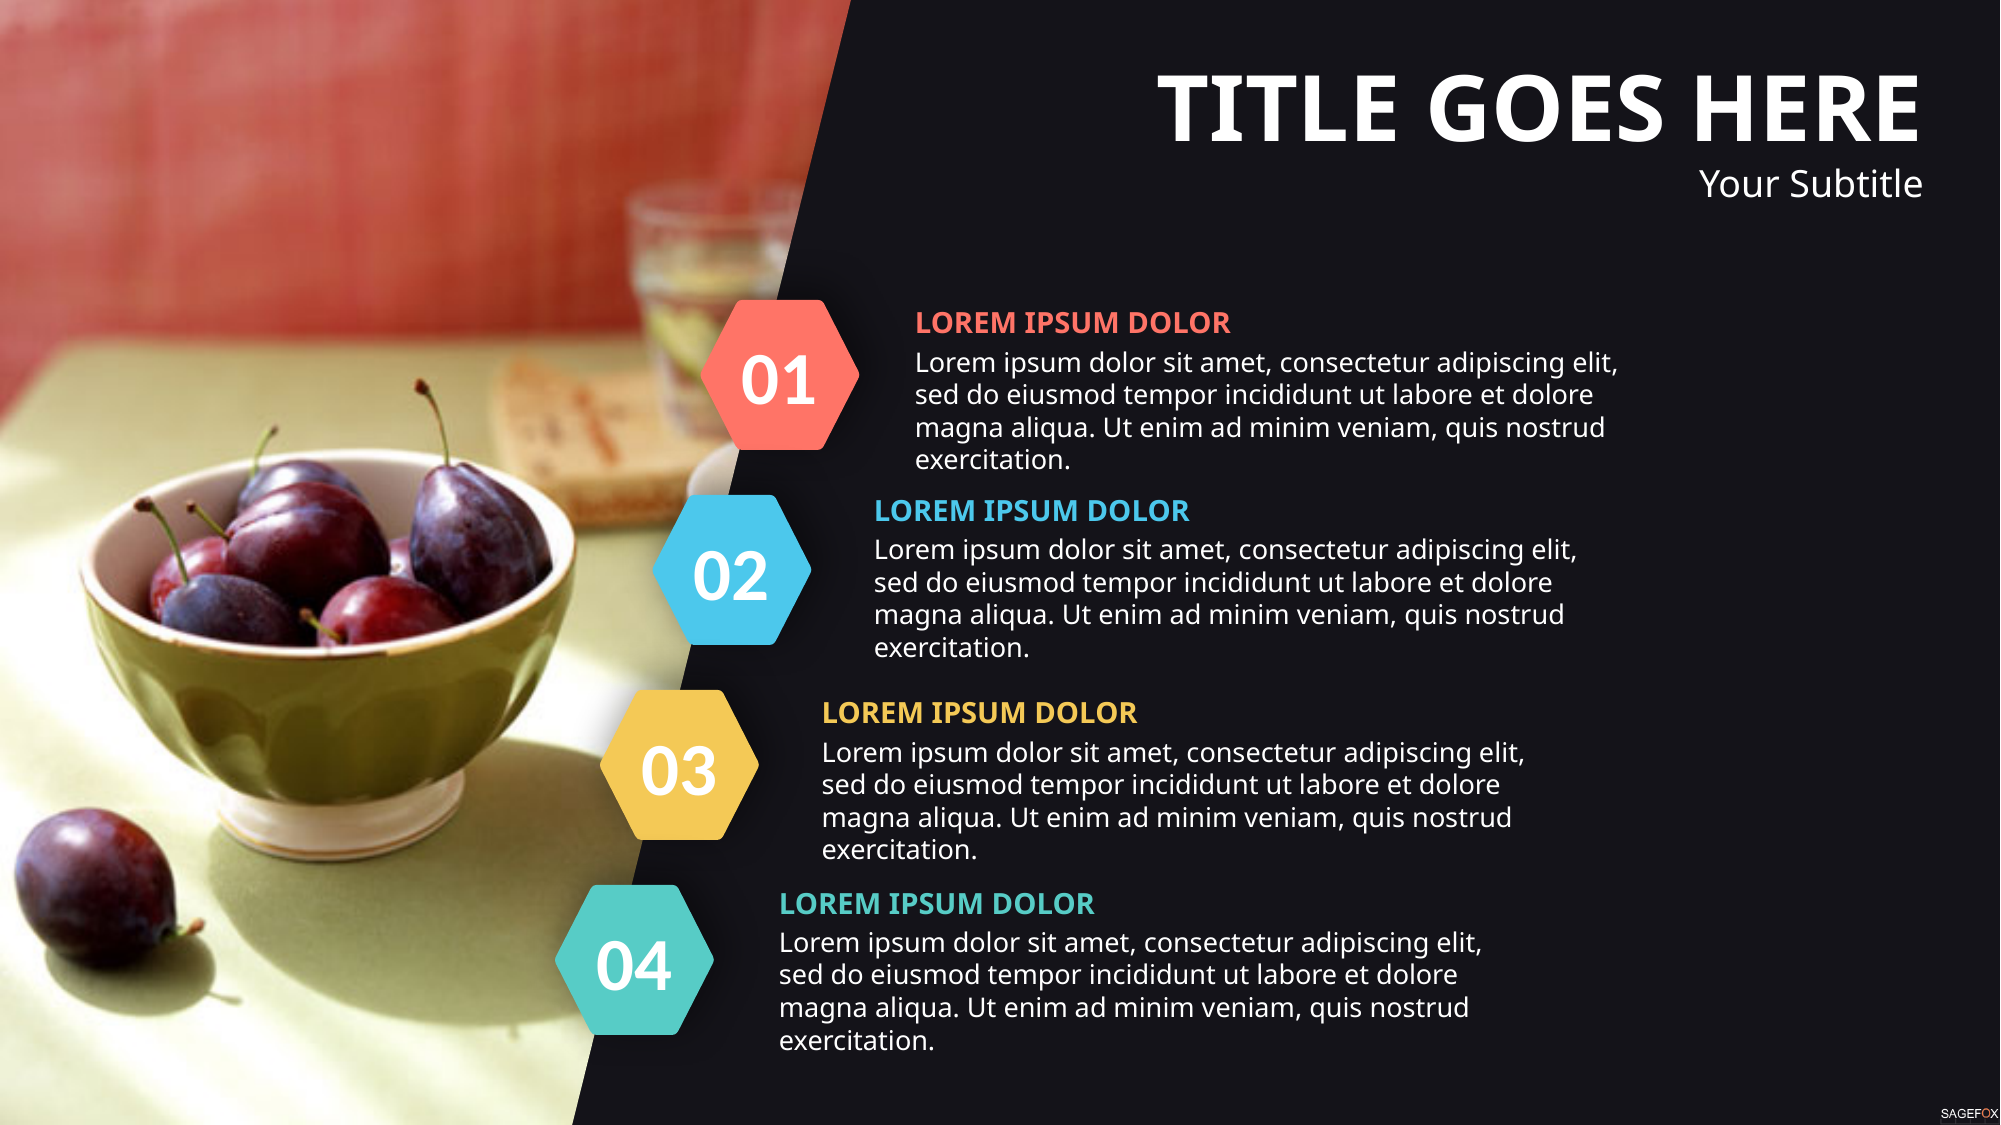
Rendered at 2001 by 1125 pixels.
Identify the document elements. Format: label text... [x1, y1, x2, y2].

text_box LOREM IPSUM DOLOR Lorem ipsum dolor sit amet, consectetur adipiscing elit, sed do eiusmod tempor incididunt ut labore et dolore magna aliqua. Ut enim ad minim veniam, quis nostrud exercitation. [764, 877, 1545, 1063]
picture [1940, 1108, 2000, 1125]
text_box [0, 0, 852, 1125]
text_box LOREM IPSUM DOLOR Lorem ipsum dolor sit amet, consectetur adipiscing elit, sed do eiusmod tempor incididunt ut labore et dolore magna aliqua. Ut enim ad minim veniam, quis nostrud exercitation. [859, 484, 1640, 670]
text_box 03 [598, 688, 760, 842]
text_box 02 [651, 493, 813, 647]
text_box TITLE GOES HERE Your Subtitle [1035, 42, 1939, 212]
text_box LOREM IPSUM DOLOR Lorem ipsum dolor sit amet, consectetur adipiscing elit, sed do eiusmod tempor incididunt ut labore et dolore magna aliqua. Ut enim ad minim veniam, quis nostrud exercitation. [806, 687, 1587, 873]
text_box LOREM IPSUM Lorem ipsum dolor sit amet, consectetur adipiscing elit, sed do eiusmod tempor incididunt. [546, 268, 786, 1040]
text_box LOREM IPSUM DOLOR Lorem ipsum dolor sit amet, consectetur adipiscing elit, sed do eiusmod tempor incididunt ut labore et dolore magna aliqua. Ut enim ad minim veniam, quis nostrud exercitation. [899, 297, 1680, 483]
text_box 04 [553, 883, 715, 1037]
text_box 01 [699, 298, 861, 452]
